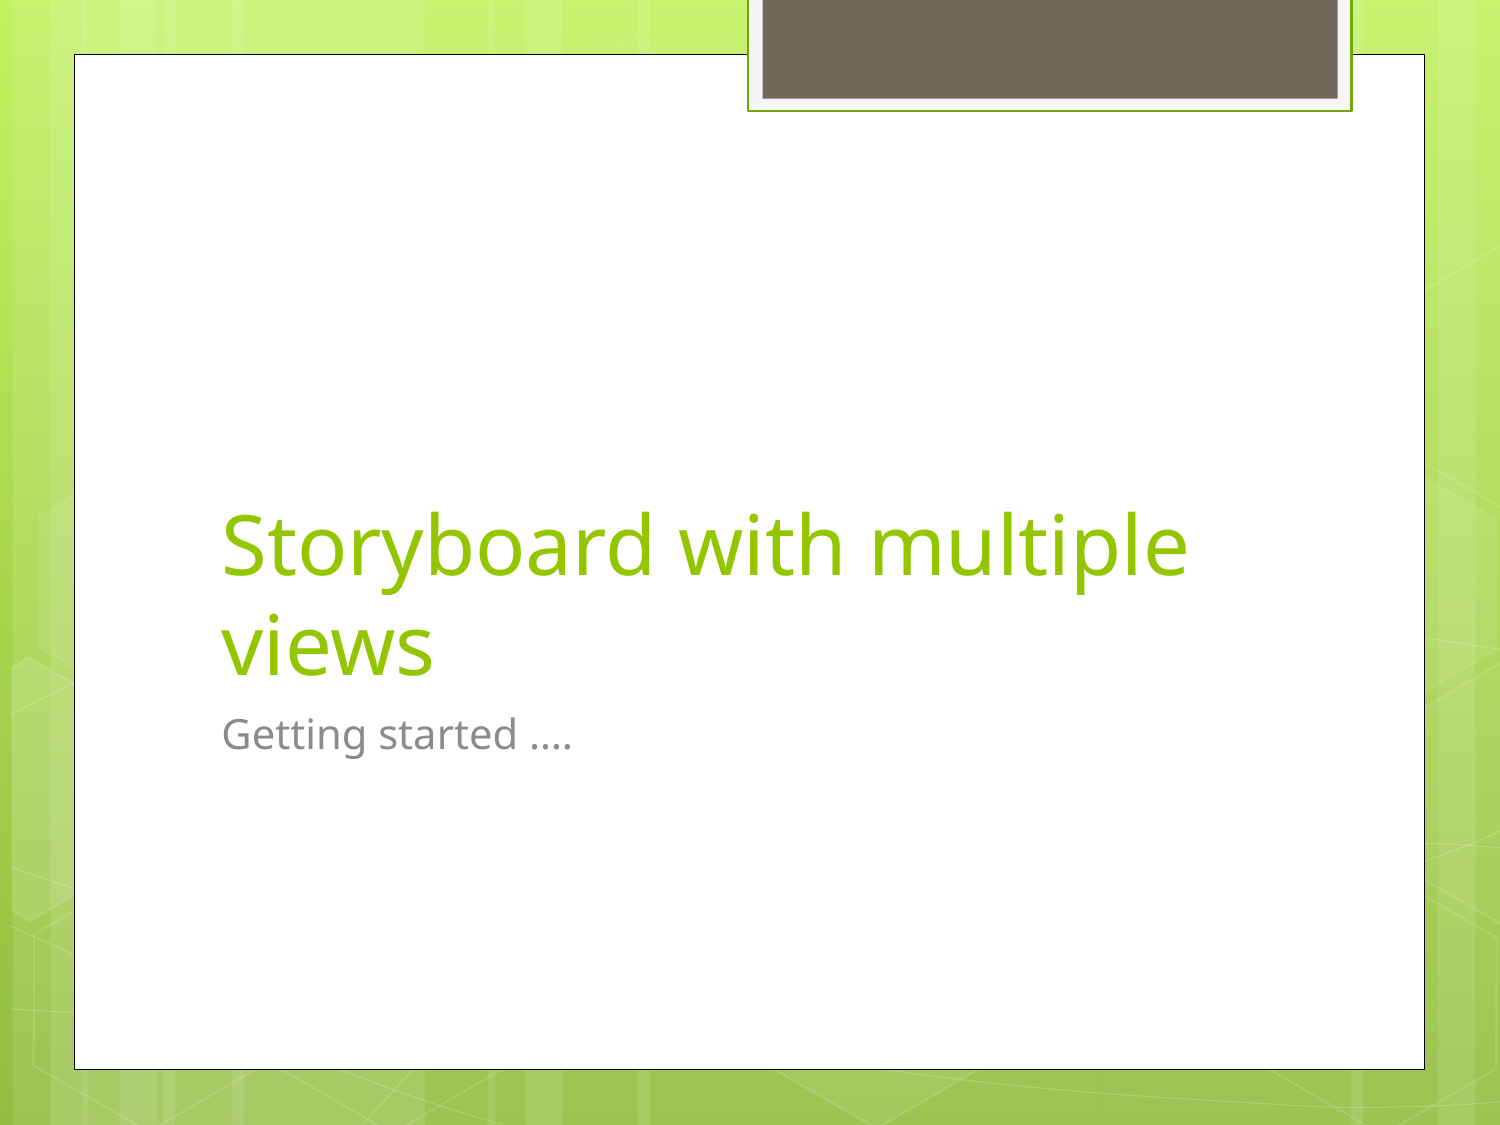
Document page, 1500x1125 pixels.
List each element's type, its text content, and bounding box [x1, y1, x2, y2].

title Storyboard with multiple views [206, 475, 1296, 699]
list Getting started …. [206, 699, 1296, 950]
